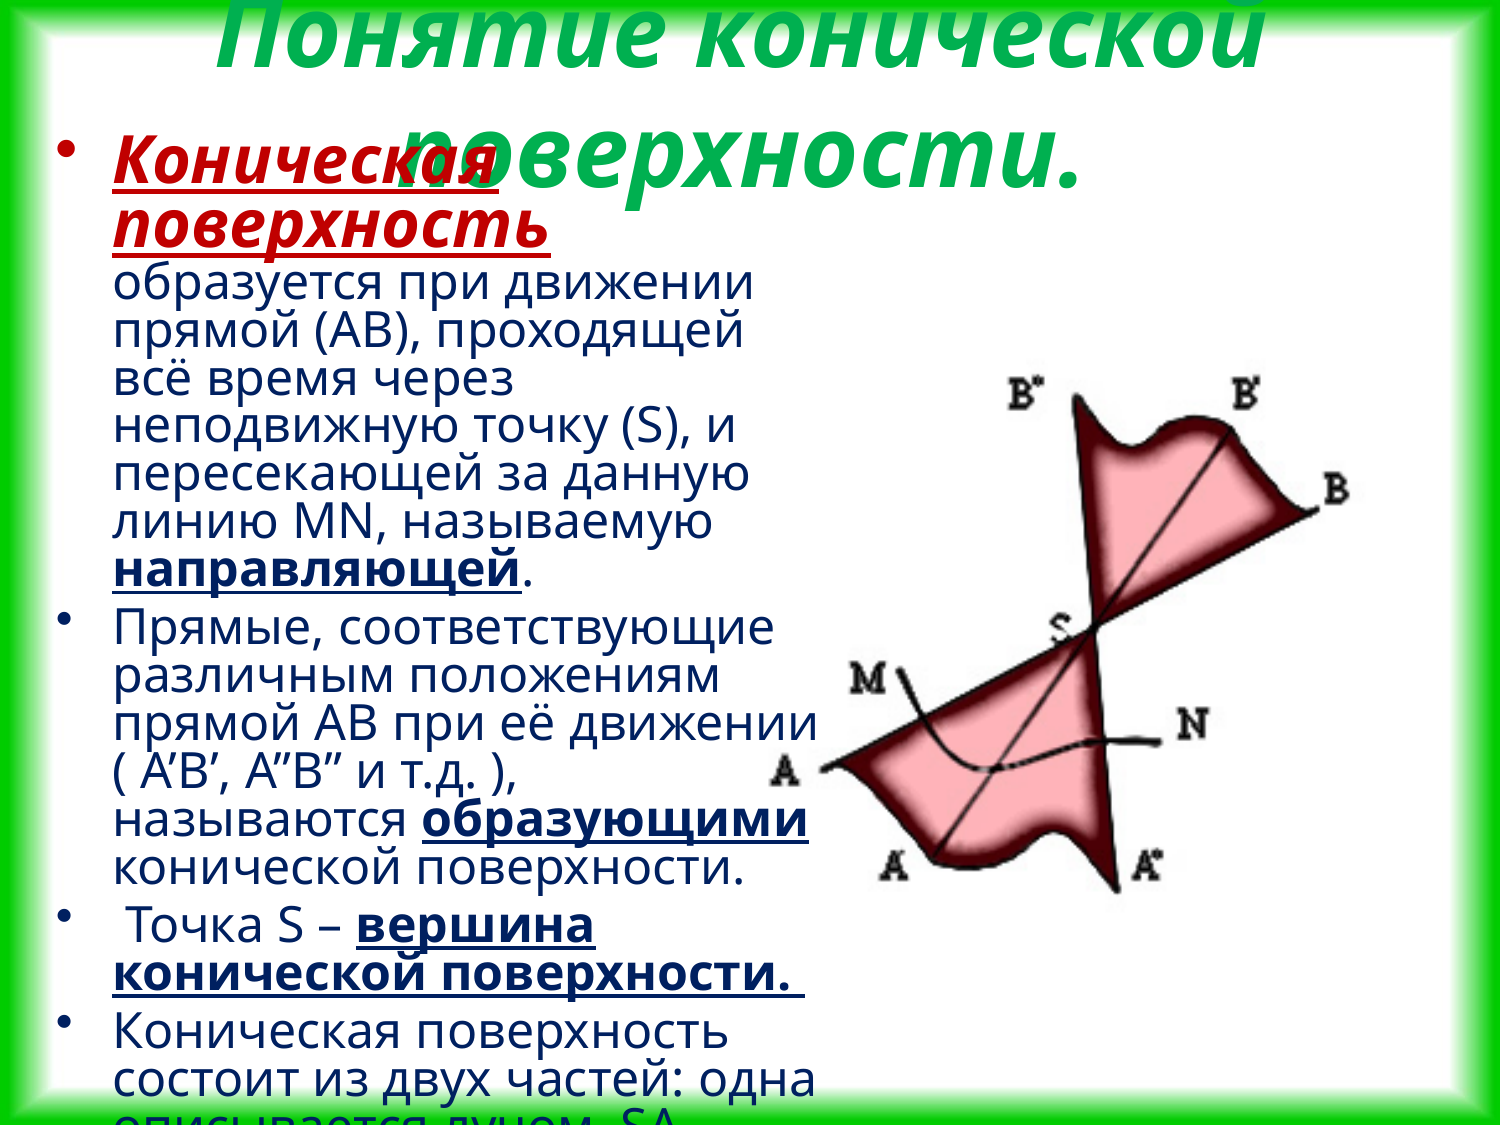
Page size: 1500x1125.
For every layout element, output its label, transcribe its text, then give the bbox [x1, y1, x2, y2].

text_box Коническая поверхность образуется при движении прямой (AB), проходящей всё время через неподвижную точку (S), и пересекающей за данную линию MN, называемую направляющей. Прямые, соответствующие различным положениям прямой AB при её движении ( A’B’, A”B” и т.д. ), называются образующими конической поверхности. Точка S – вершина конической поверхности. Коническая поверхность состоит из двух частей: одна описывается лучом SA, другая – его продолжением SB. Обычно в качестве конической поверхности рассматривают одну из её частей. [41, 125, 837, 1000]
picture [0, 0, 1500, 1125]
title Понятие конической поверхности. [29, 19, 1455, 157]
